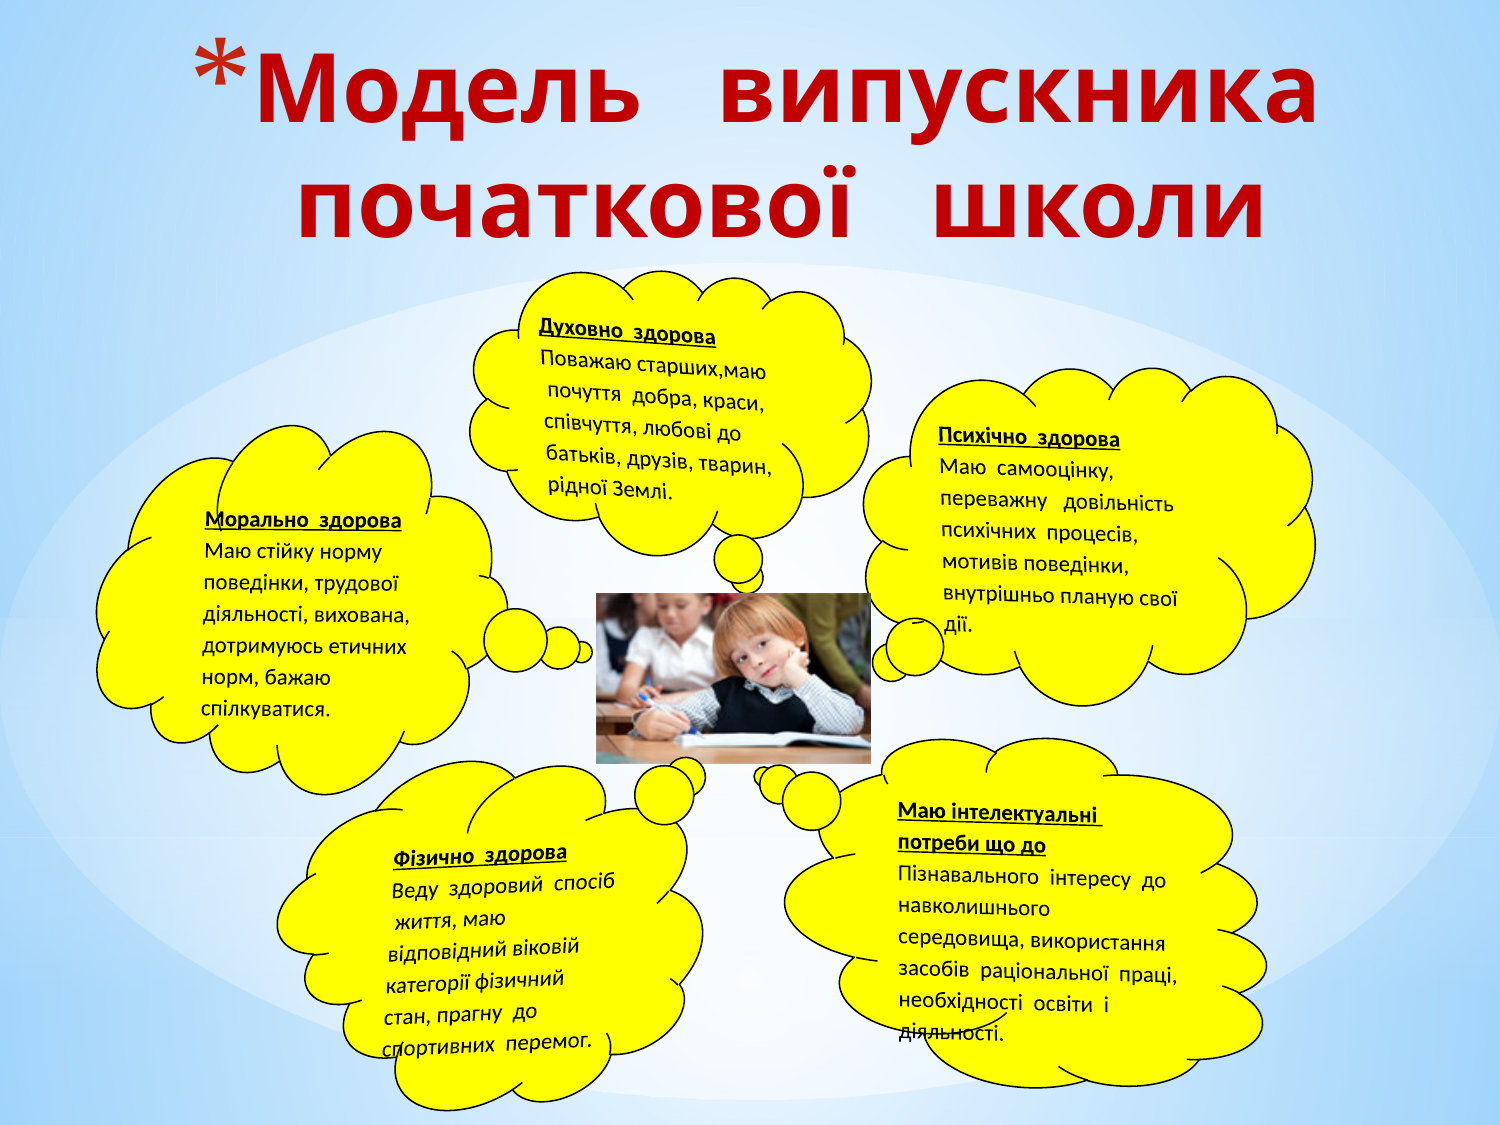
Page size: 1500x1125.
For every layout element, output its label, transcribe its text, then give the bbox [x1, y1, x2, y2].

text_box Духовно здорова Поважаю старших,маю почуття добра, краси, співчуття, любові до батьків, друзів, тварин, рідної Землі. [469, 271, 872, 591]
picture [596, 593, 871, 764]
text_box Морально здорова Маю стійку норму поведінки, трудової діяльності, вихована, дотримуюсь етичних норм, бажаю спілкуватися. [96, 425, 590, 795]
text_box Фізично здорова Веду здоровий спосіб життя, маю відповідний віковій категорії фізичний стан, прагну до спортивних перемог. [277, 761, 706, 1111]
text_box Психічно здорова Маю самооцінку, переважну довільність психічних процесів, мотивів поведінки, внутрішньо планую свої дії. [863, 368, 1316, 706]
text_box Маю інтелектуальні потреби що до Пізнавального інтересу до навколишнього середовища, використання засобів раціональної праці, необхідності освіти і діяльності. [754, 738, 1267, 1088]
title Модель випускника початкової школи [29, 19, 1483, 228]
